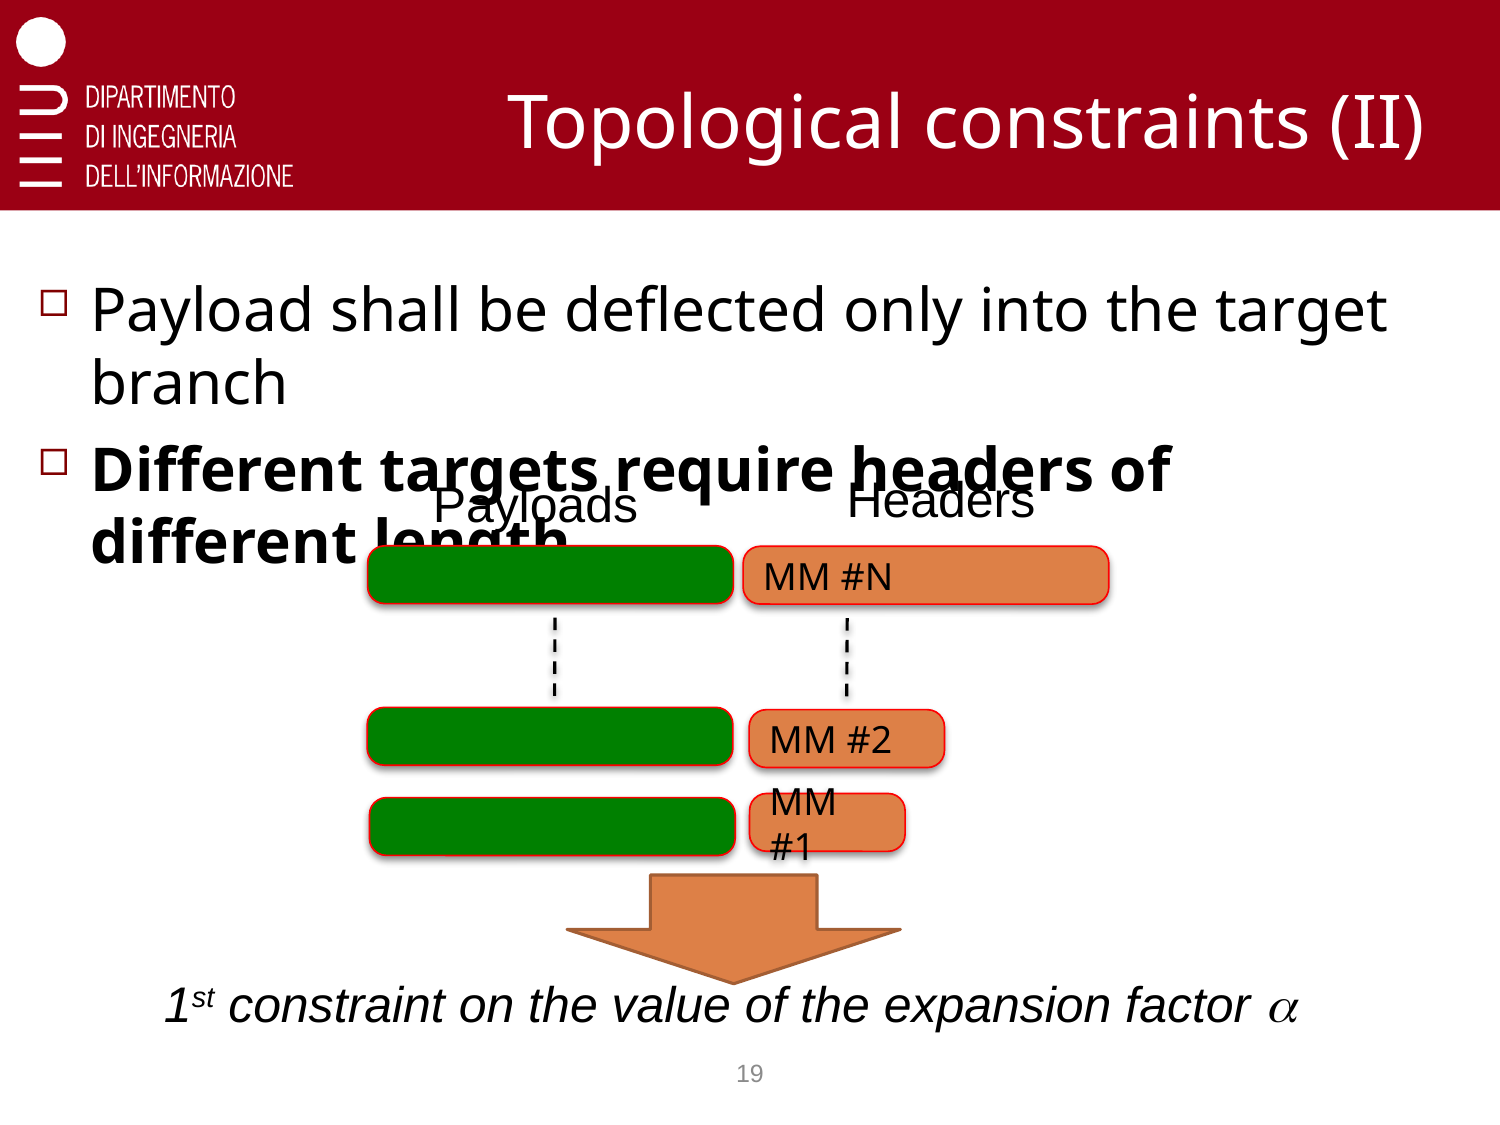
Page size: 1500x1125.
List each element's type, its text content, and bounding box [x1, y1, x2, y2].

slide_number 19 [686, 1042, 814, 1103]
text_box Payloads [417, 464, 653, 540]
text_box MM #2 [748, 708, 946, 769]
text_box [565, 873, 902, 965]
text_box MM #1 [748, 792, 906, 853]
list Payload shall be deflected only into the target branch Different targets require headers of different length [23, 263, 1468, 681]
text_box MM #N [742, 545, 1110, 605]
text_box 1st constraint on the value of the expansion factor a [149, 965, 1312, 1040]
text_box [366, 544, 735, 605]
text_box Headers [831, 460, 1051, 536]
text_box [368, 796, 737, 857]
picture [16, 17, 293, 187]
title Topological constraints (II) [296, 37, 1441, 200]
text_box [366, 706, 734, 767]
